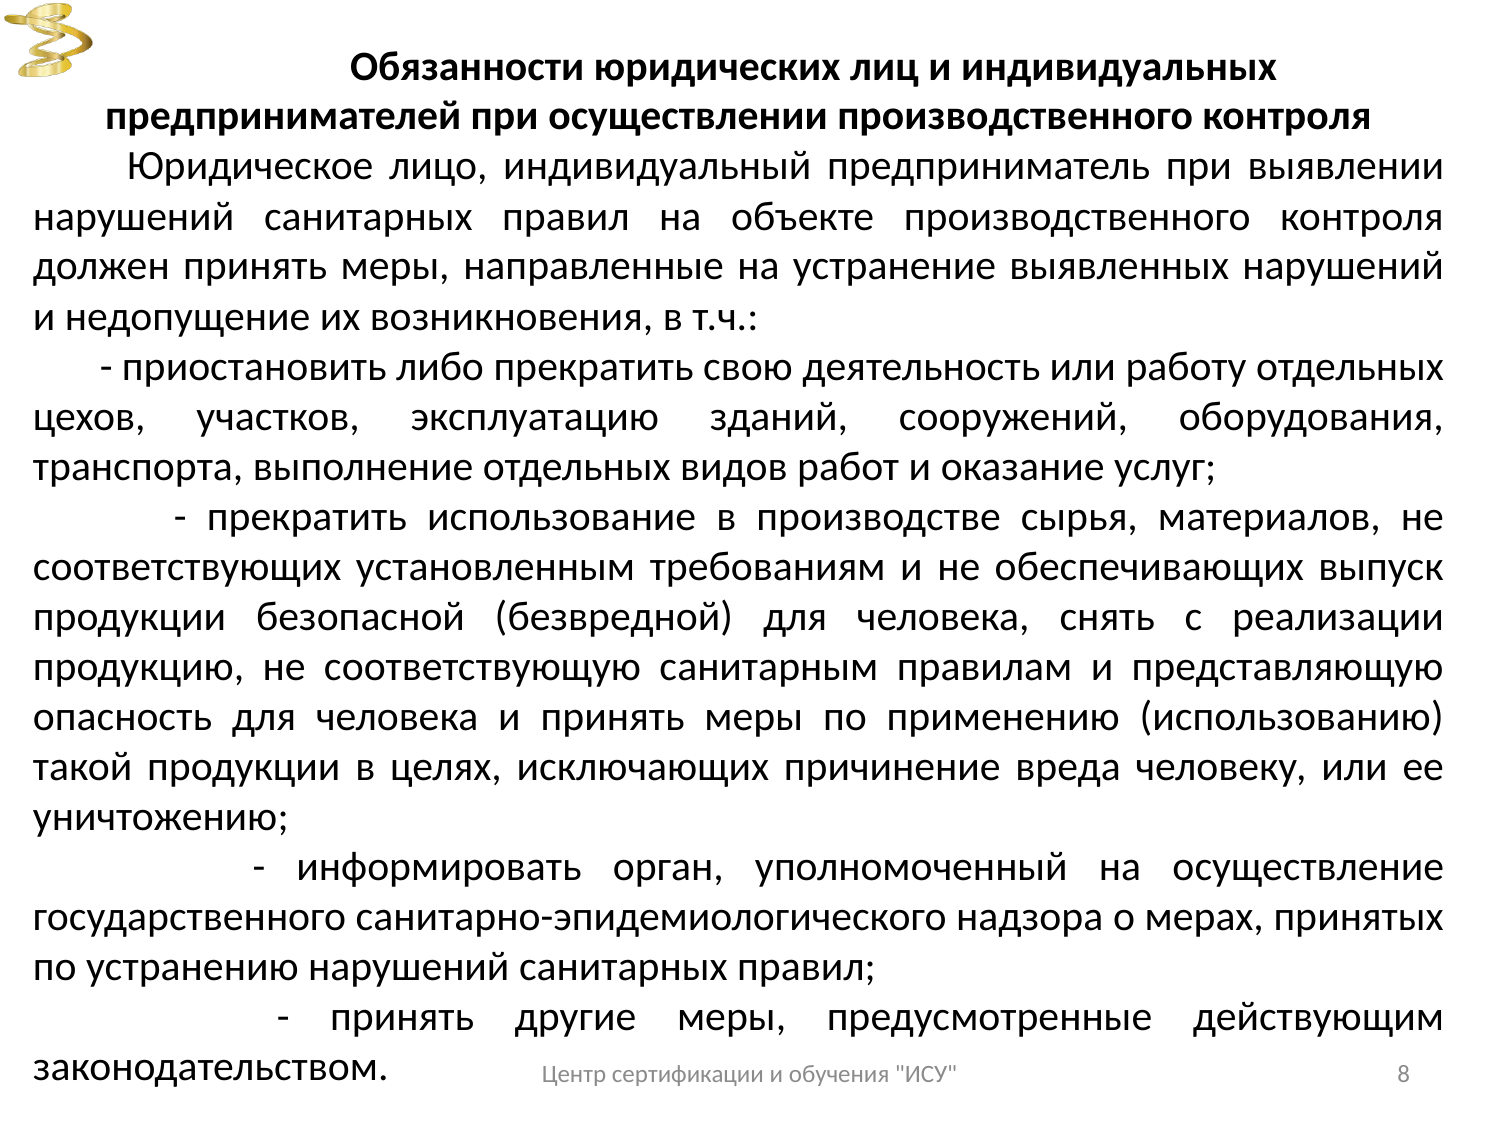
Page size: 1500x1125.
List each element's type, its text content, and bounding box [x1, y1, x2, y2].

footer Центр сертификации и обучения "ИСУ" [512, 1042, 988, 1103]
slide_number 8 [1074, 1042, 1425, 1103]
text_box Обязанности юридических лиц и индивидуальных предпринимателей при осуществлении производственного контроля Юридическое лицо, индивидуальный предприниматель при выявлении нарушений санитарных правил на объекте производственного контроля должен принять меры, направленные на устранение выявленных нарушений и недопущение их возникновения, в т.ч.: - приостановить либо прекратить свою деятельность или работу отдельных цехов, участков, эксплуатацию зданий, сооружений, оборудования, транспорта, выполнение отдельных видов работ и оказание услуг; - прекратить использование в производстве сырья, материалов, не соответствующих установленным требованиям и не обеспечивающих выпуск продукции безопасной (безвредной) для человека, снять с реализации продукцию, не соответствующую санитарным правилам и представляющую опасность для человека и принять меры по применению (использованию) такой продукции в целях, исключающих причинение вреда человеку, или ее уничтожению; - информировать орган, уполномоченный на осуществление государственного санитарно-эпидемиологического надзора о мерах, принятых по устранению нарушений санитарных правил; - принять другие меры, предусмотренные действующим законодательством. [18, 30, 1460, 1097]
picture [0, 0, 95, 81]
